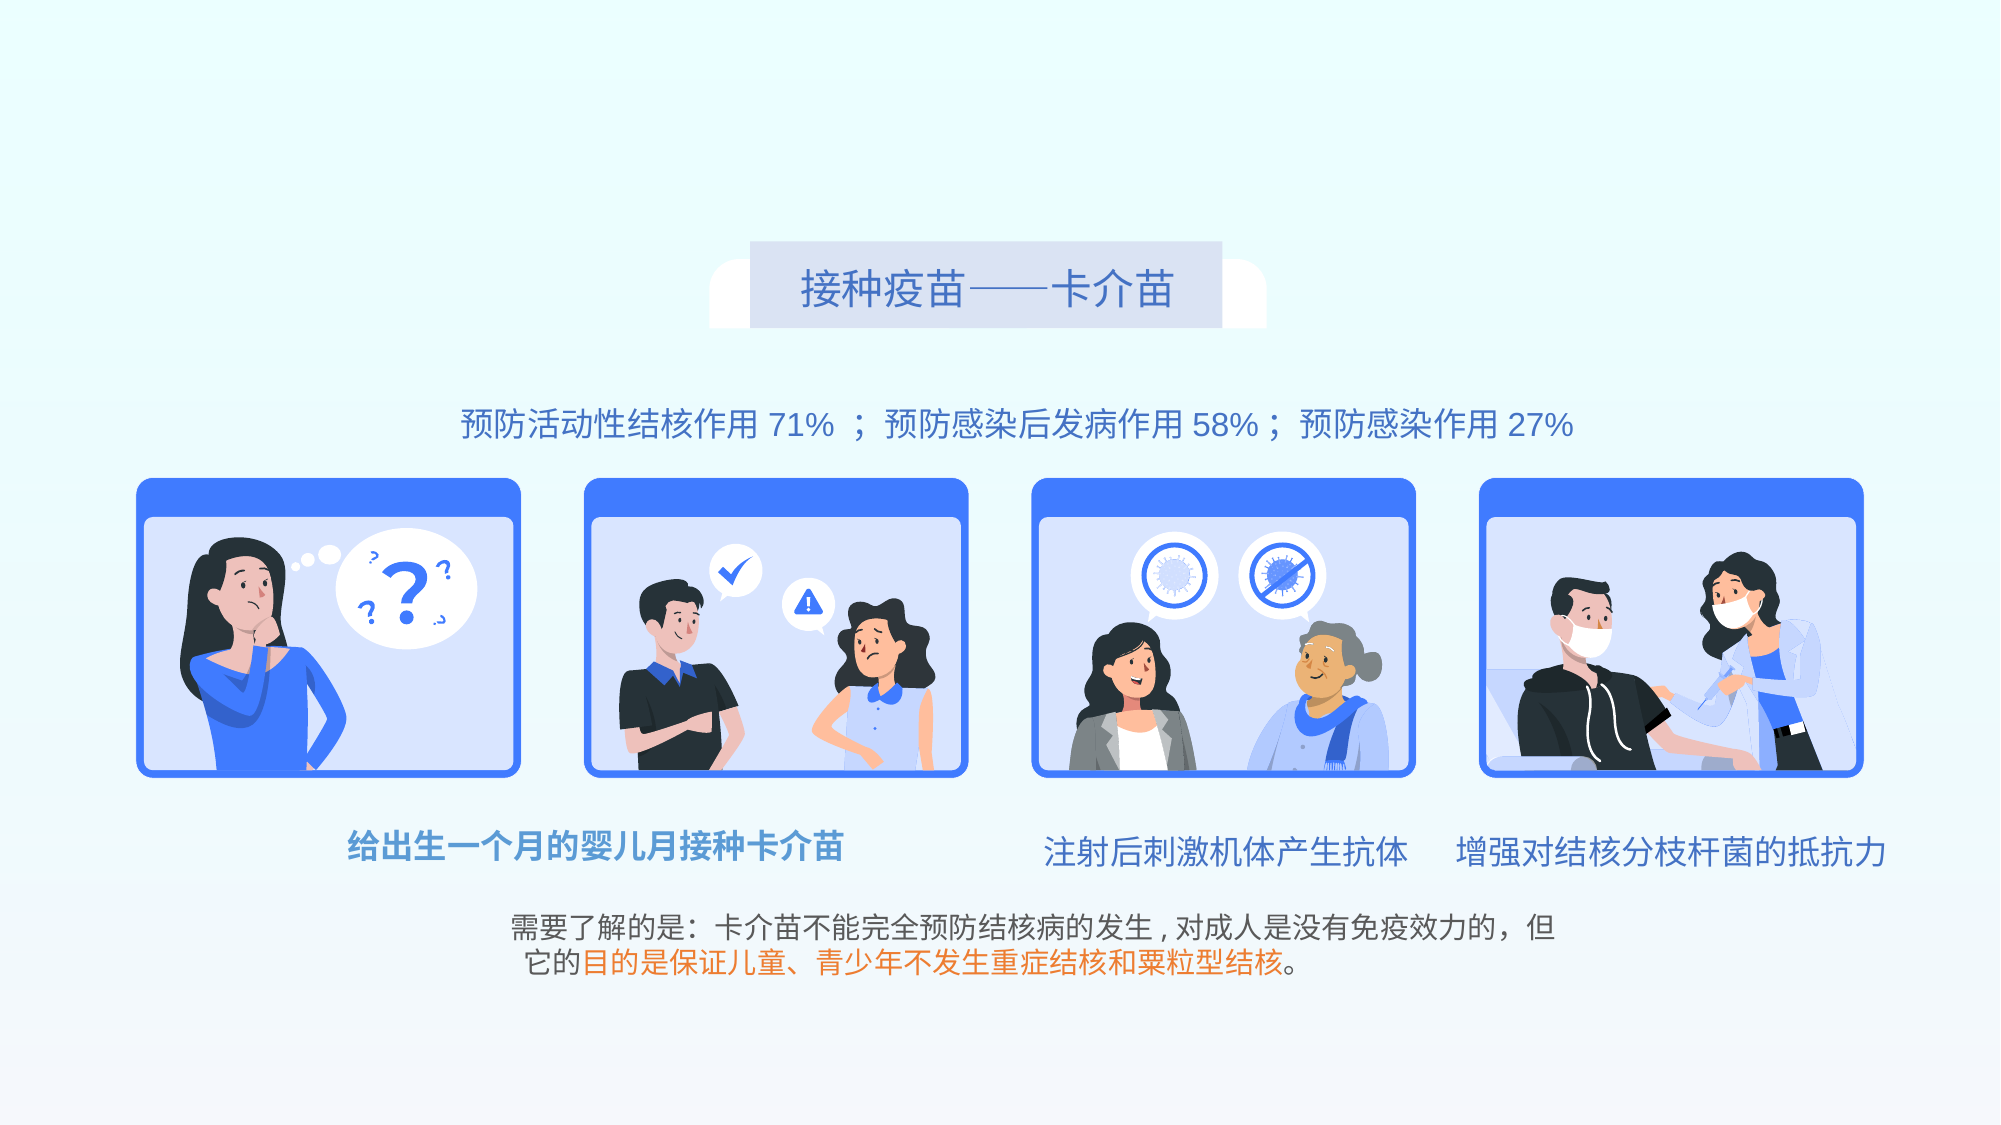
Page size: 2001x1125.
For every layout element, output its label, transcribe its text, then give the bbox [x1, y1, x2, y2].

text_box 预防活动性结核作用71% ；预防感染后发病作用58%；预防感染作用27% [446, 375, 1589, 451]
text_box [709, 241, 1267, 329]
text_box 需要了解的是：卡介苗不能完全预防结核病的发生,对成人是没有免疫效力的，但 它的目的是保证儿童、青少年不发生重症结核和粟粒型结核。 [495, 901, 1576, 1029]
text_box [135, 477, 1906, 874]
